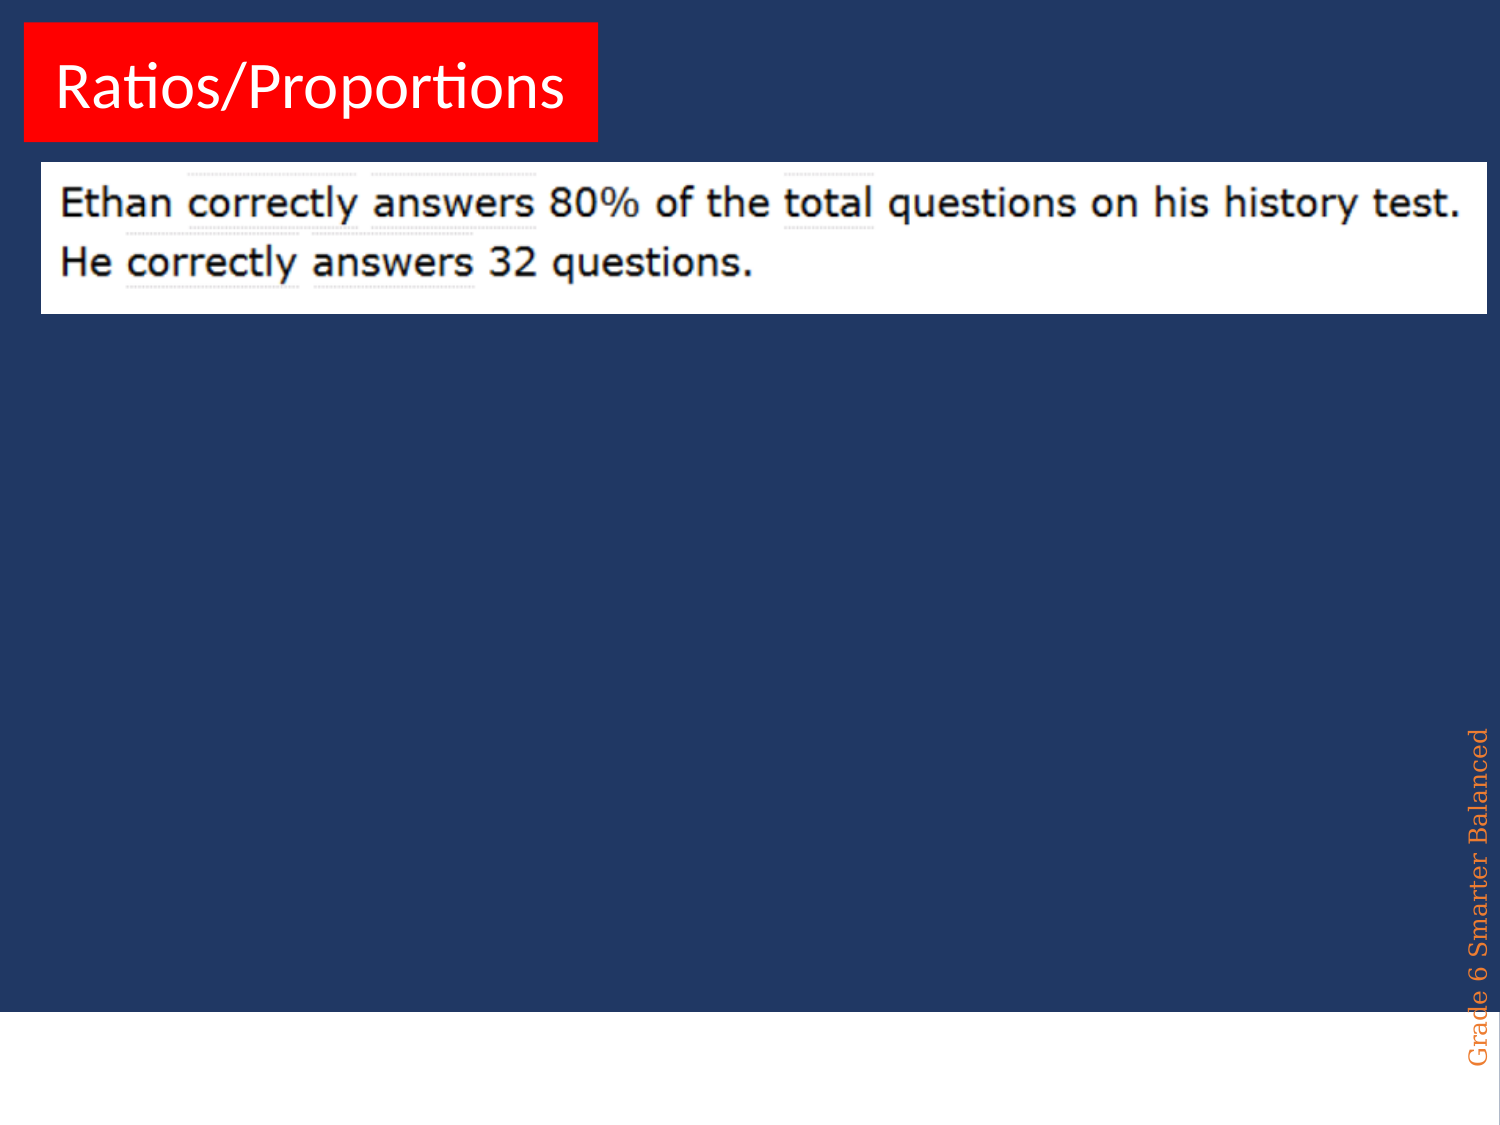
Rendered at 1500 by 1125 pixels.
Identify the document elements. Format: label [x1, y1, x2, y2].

text_box [23, 21, 599, 143]
picture [41, 162, 1487, 315]
text_box [1454, 713, 1500, 1083]
